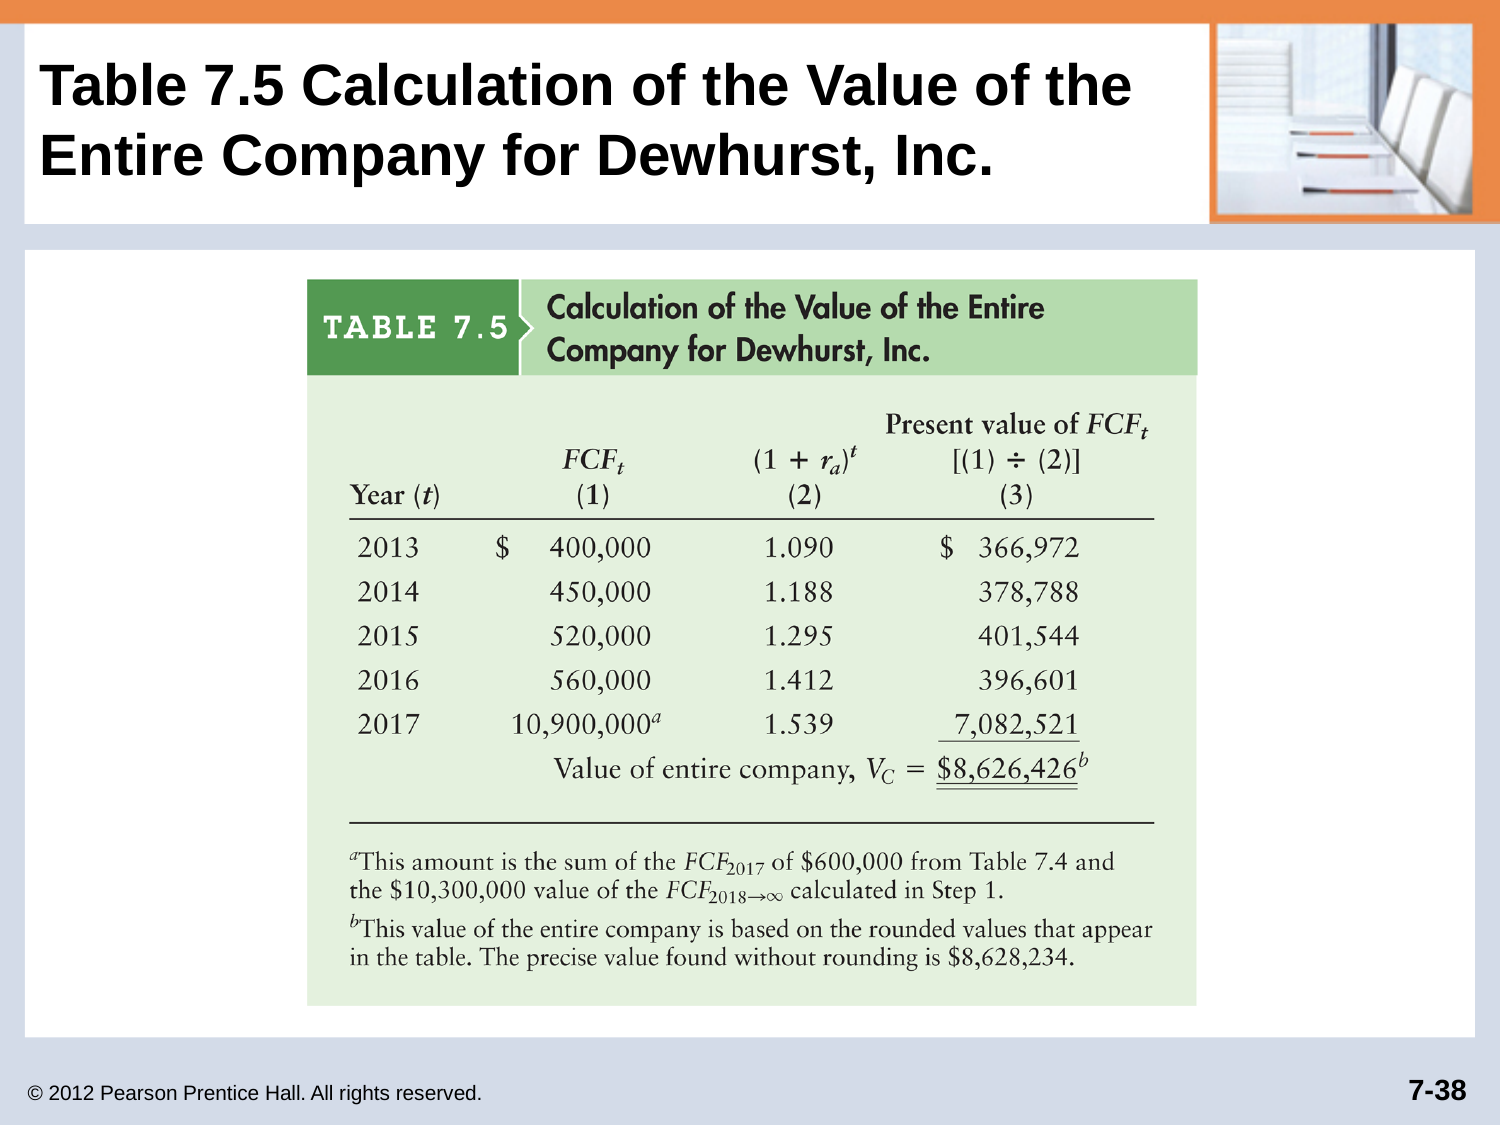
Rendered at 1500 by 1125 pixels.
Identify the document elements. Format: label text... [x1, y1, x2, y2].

footer © 2012 Pearson Prentice Hall. All rights reserved. [12, 1037, 938, 1113]
picture [299, 274, 1201, 1014]
title Table 7.5 Calculation of the Value of the Entire Company for Dewhurst, Inc. [24, 39, 1201, 195]
slide_number 7-38 [1331, 1038, 1482, 1114]
picture [0, 0, 1500, 224]
